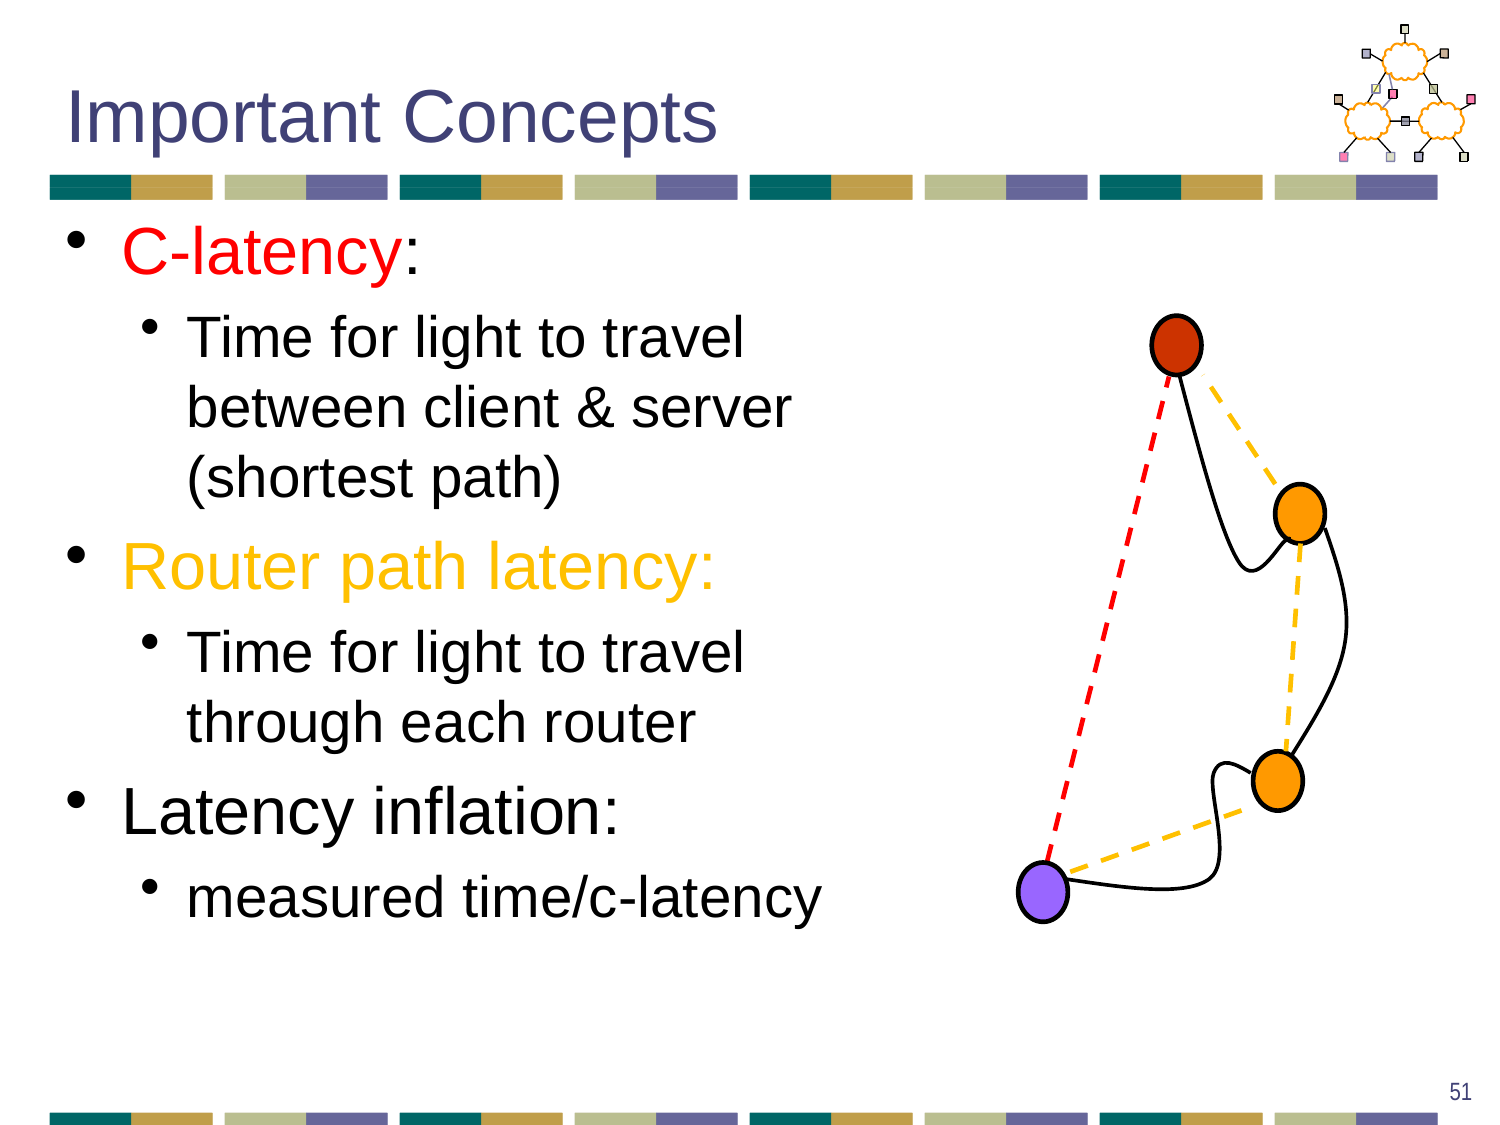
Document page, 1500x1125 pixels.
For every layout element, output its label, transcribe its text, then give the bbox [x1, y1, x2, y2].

title Important Concepts [50, 62, 1438, 163]
text_box [1018, 862, 1068, 922]
text_box [1292, 528, 1347, 755]
text_box [1151, 315, 1202, 376]
text_box [1275, 484, 1325, 544]
list C-latency: Time for light to travel between client & server (shortest path) Router path latency: Time for light to travel through each router Latency inflation: measured time/c-latency [50, 200, 894, 1000]
text_box [1253, 751, 1303, 811]
text_box [1066, 762, 1251, 890]
text_box [1179, 376, 1290, 571]
slide_number 51 [1174, 1037, 1488, 1113]
